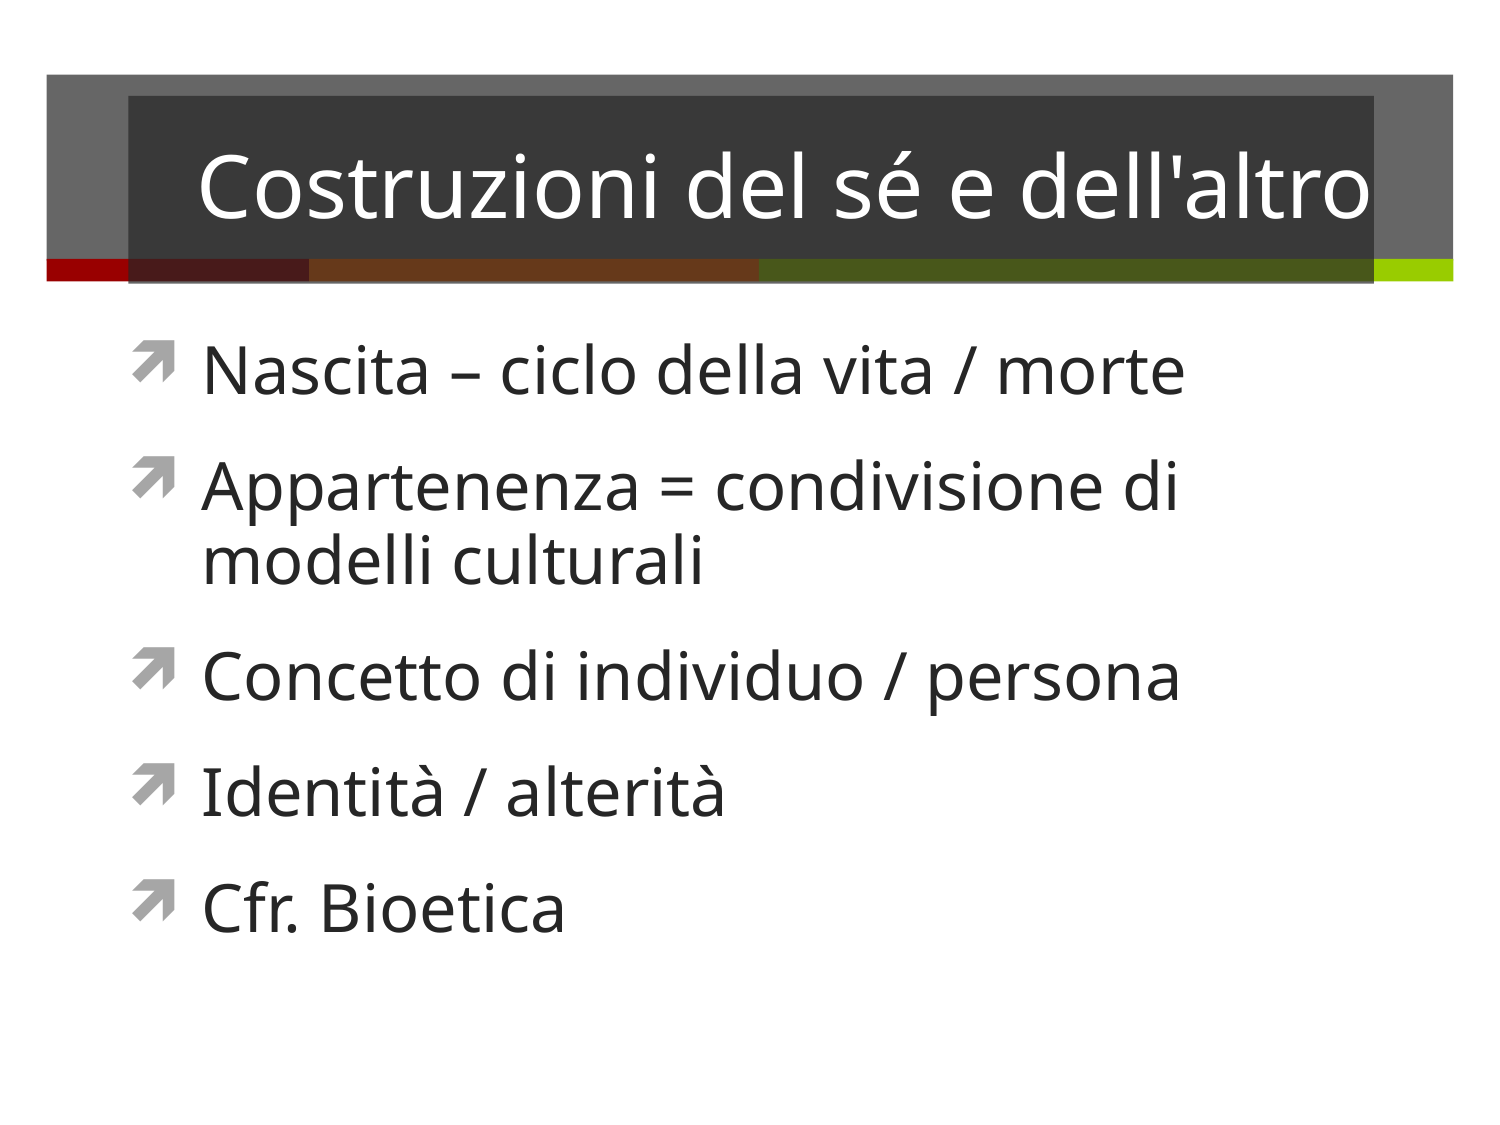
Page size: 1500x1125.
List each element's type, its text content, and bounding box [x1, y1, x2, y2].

title Costruzioni del sé e dell'altro [128, 95, 1374, 284]
list Nascita – ciclo della vita / morte Appartenenza = condivisione di modelli culturali Concetto di individuo / persona Identità / alterità Cfr. Bioetica [127, 334, 1373, 973]
